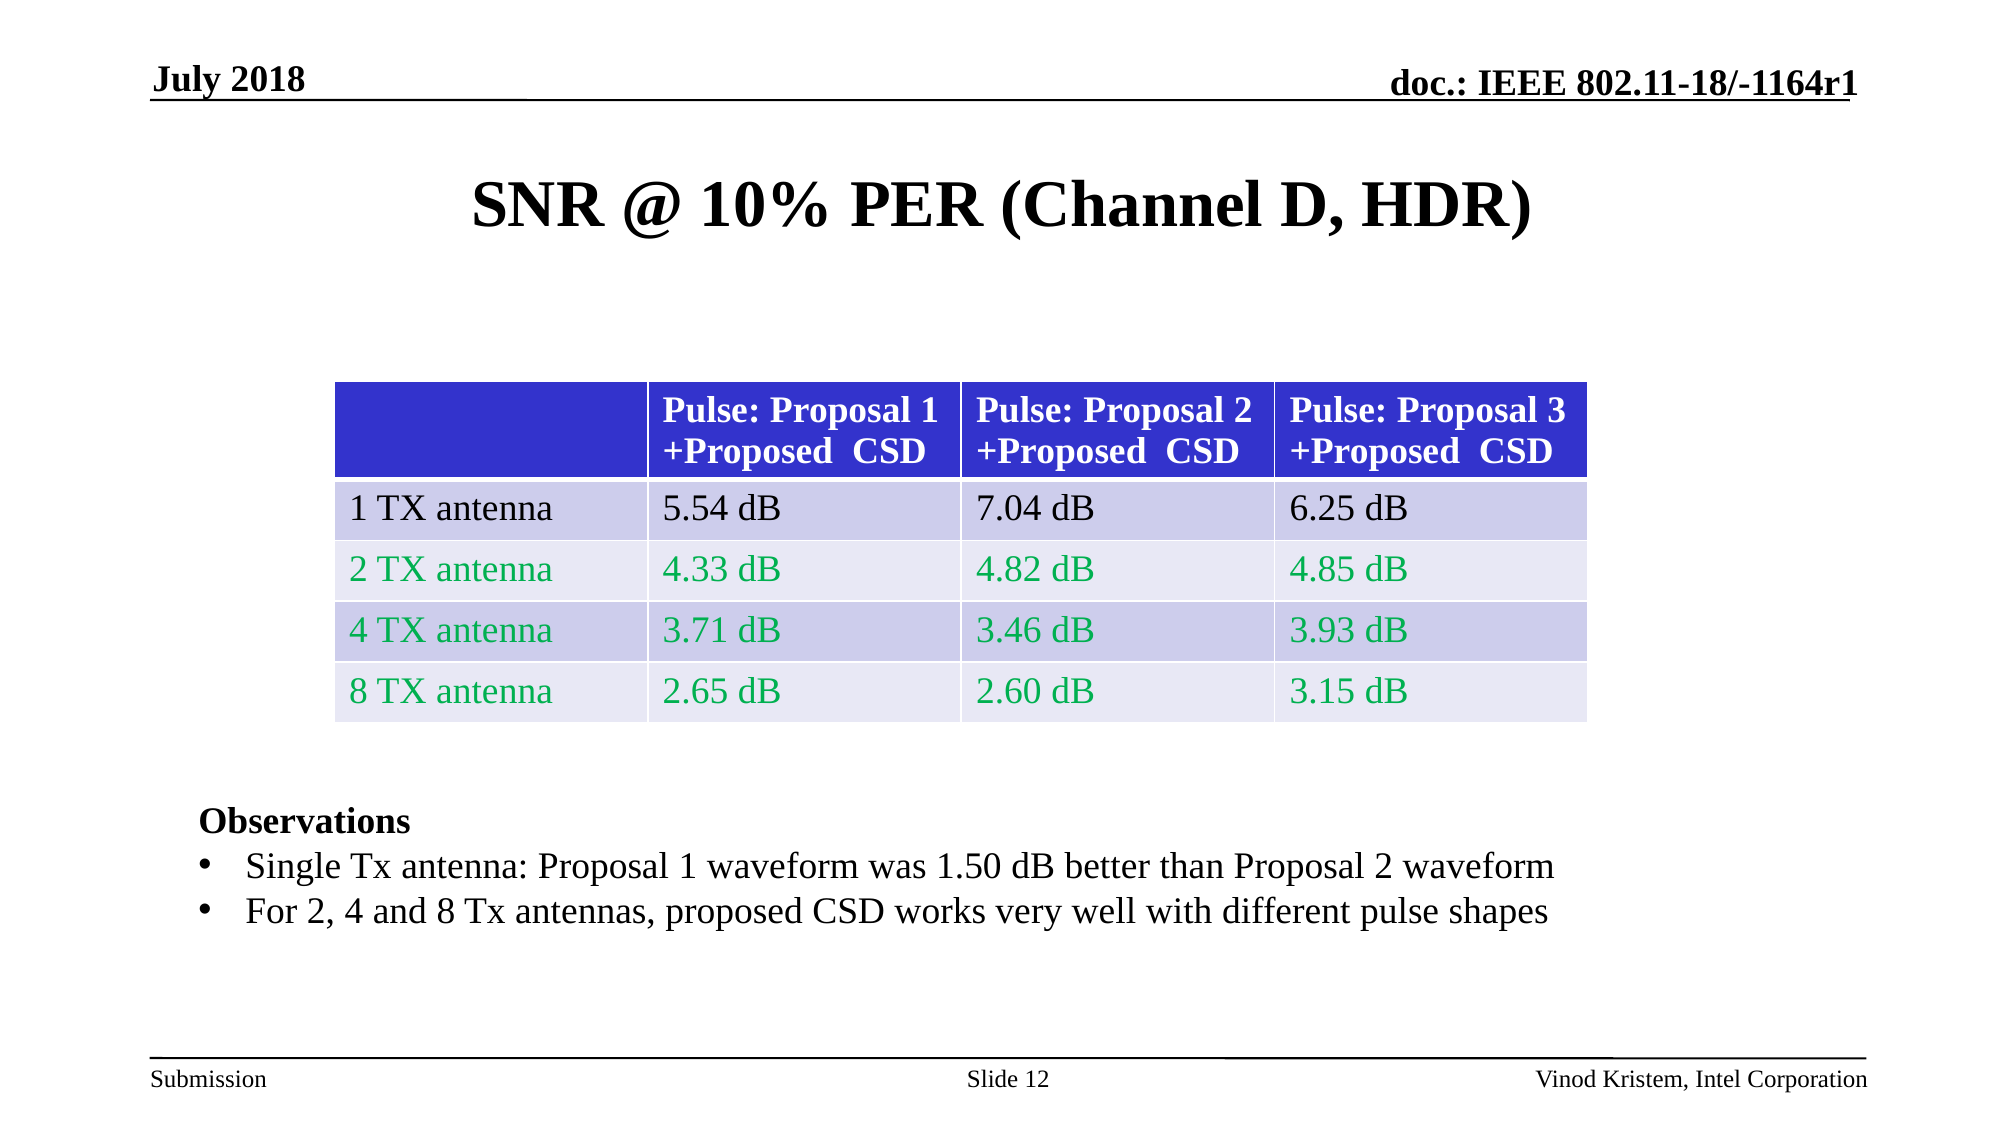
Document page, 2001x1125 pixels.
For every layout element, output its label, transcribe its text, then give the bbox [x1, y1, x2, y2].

table_header Pulse: Proposal 2 +Proposed CSD [962, 382, 1274, 477]
table_header Pulse: Proposal 3 +Proposed CSD [1275, 382, 1587, 477]
slide_number Slide 12 [950, 1061, 1067, 1123]
table_cell 4.33 dB [649, 541, 960, 600]
table_cell 1 TX antenna [335, 482, 647, 540]
table_cell 3.71 dB [649, 602, 960, 661]
title SNR @ 10% PER (Channel D, HDR) [152, 112, 1853, 288]
table_cell 3.46 dB [962, 602, 1274, 661]
table_cell 3.15 dB [1275, 663, 1587, 722]
table_cell 8 TX antenna [335, 663, 647, 722]
table_cell 2.65 dB [649, 663, 960, 722]
table_header [335, 382, 647, 477]
table_cell 4 TX antenna [335, 602, 647, 661]
table_cell 2 TX antenna [335, 541, 647, 600]
table_header Pulse: Proposal 1 +Proposed CSD [649, 382, 960, 477]
table_cell 3.93 dB [1275, 602, 1587, 661]
table_cell 4.85 dB [1275, 541, 1587, 600]
footer Vinod Kristem, Intel Corporation [1171, 1061, 1869, 1093]
table_cell 6.25 dB [1275, 482, 1587, 540]
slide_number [152, 54, 563, 100]
table_cell 7.04 dB [962, 482, 1274, 540]
table_cell 5.54 dB [649, 482, 960, 540]
table_cell 2.60 dB [962, 663, 1274, 722]
text_box Observations Single Tx antenna: Proposal 1 waveform was 1.50 dB better than Proposal 2 waveform For 2, 4 and 8 Tx antennas, proposed CSD works very well with different pulse shapes [183, 788, 1949, 939]
table_cell 4.82 dB [962, 541, 1274, 600]
